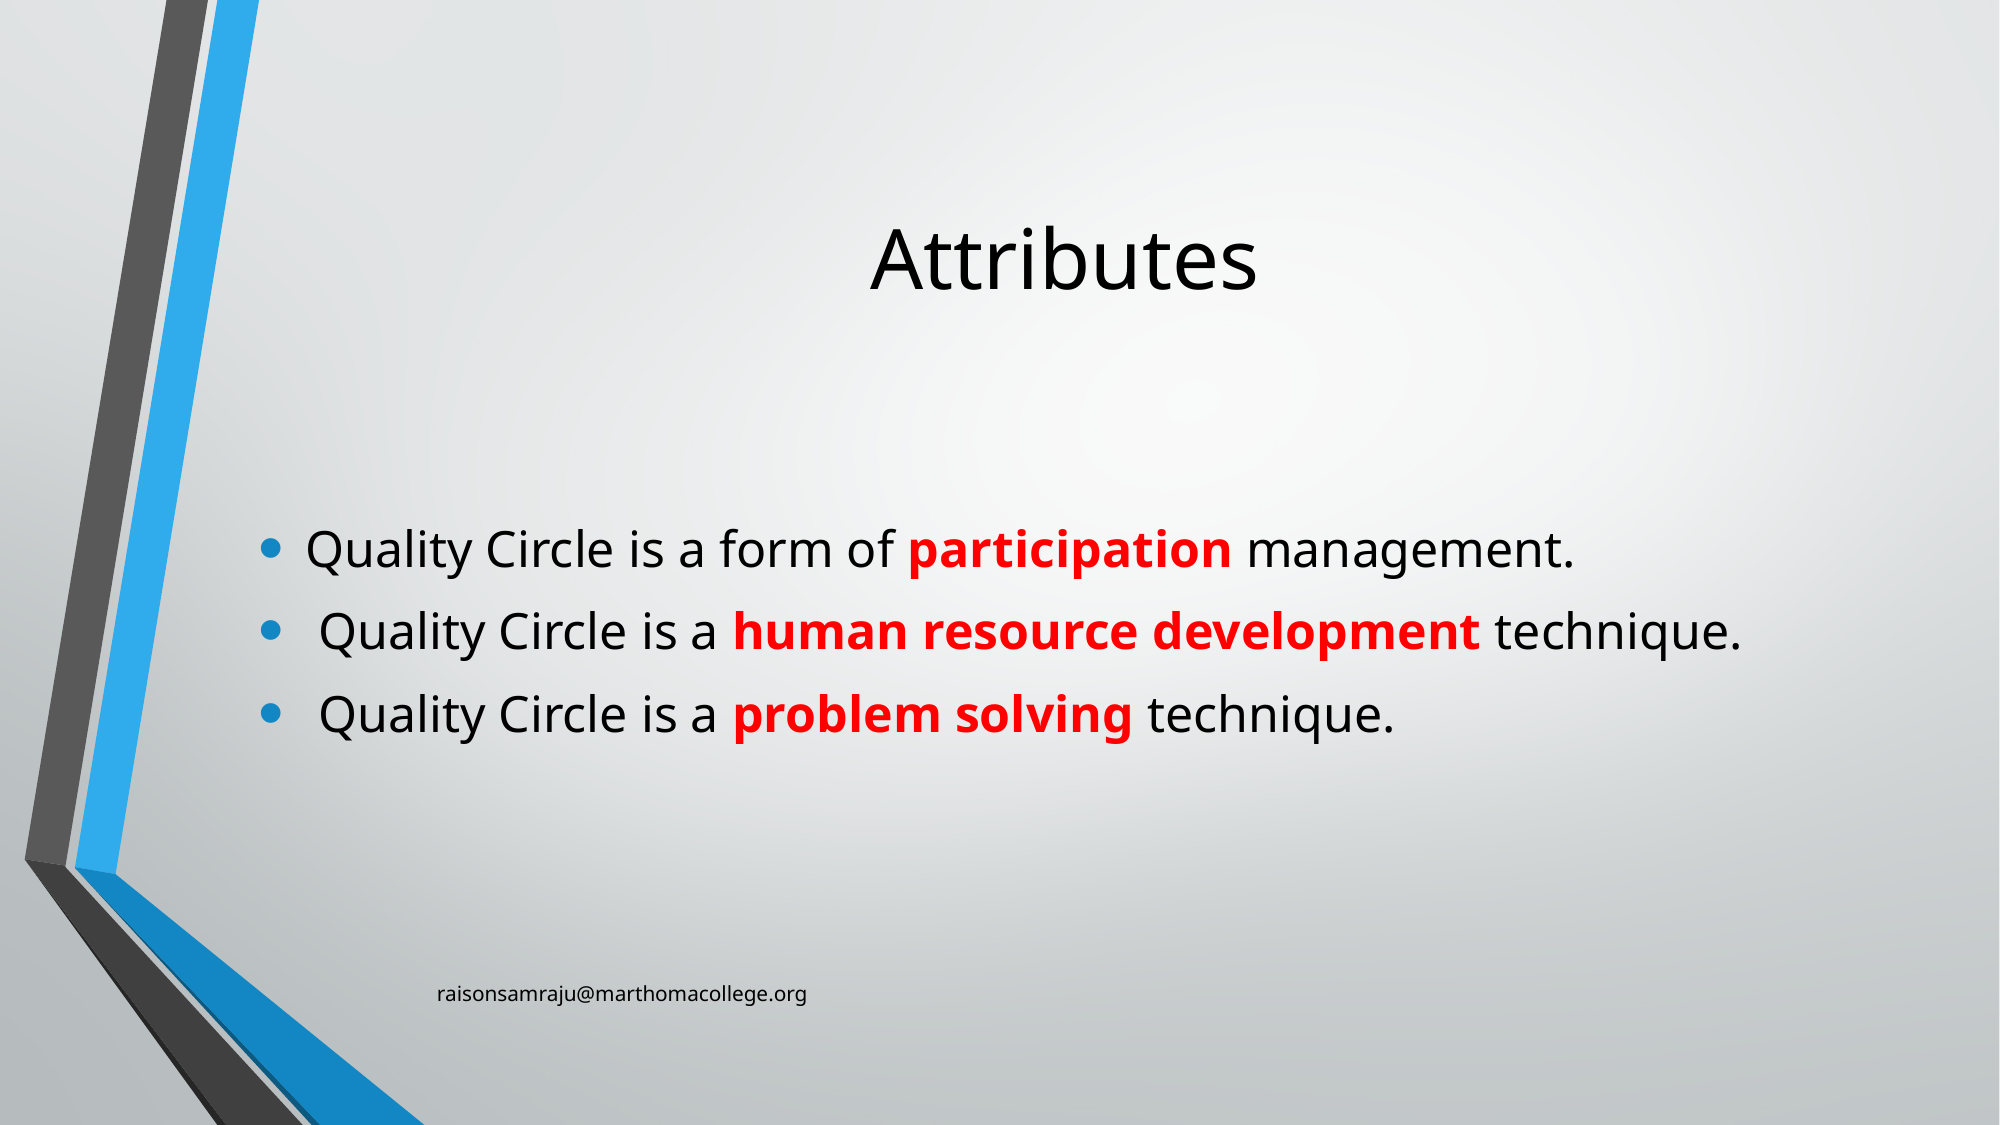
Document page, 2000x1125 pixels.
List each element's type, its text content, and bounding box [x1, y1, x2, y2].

title Attributes [243, 112, 1887, 373]
list Quality Circle is a form of participation management. Quality Circle is a human resource development technique. Quality Circle is a problem solving technique. [243, 373, 1887, 886]
footer raisonsamraju@marthomacollege.org [421, 965, 1584, 1025]
